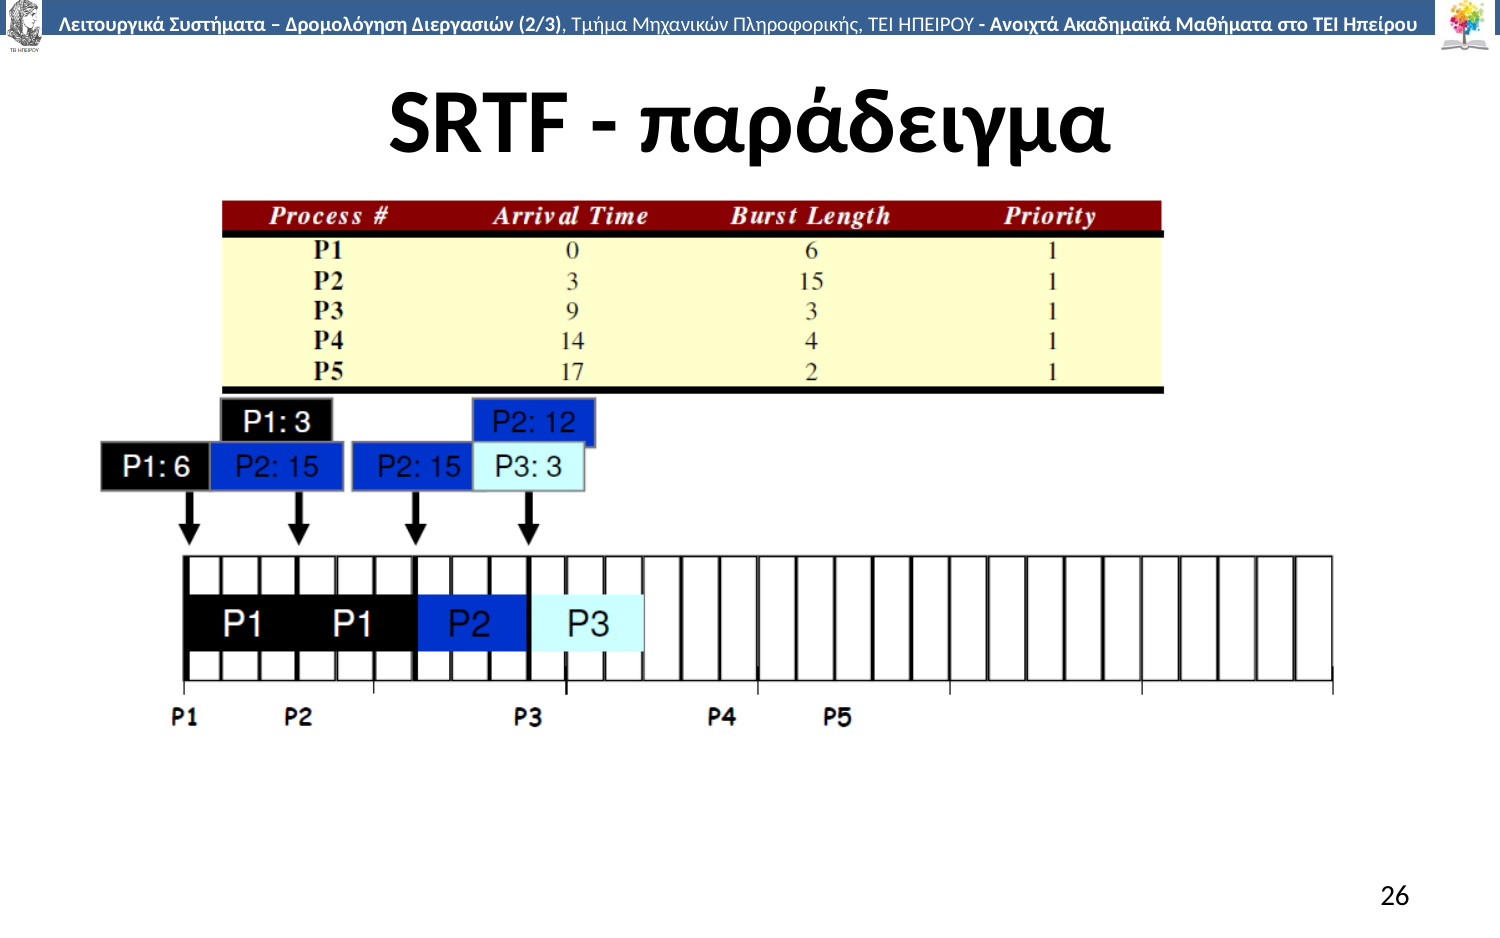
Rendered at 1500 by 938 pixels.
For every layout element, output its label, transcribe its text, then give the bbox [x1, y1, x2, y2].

title SRTF - παράδειγμα [29, 37, 1471, 194]
picture [100, 191, 1339, 741]
picture [1435, 0, 1495, 52]
slide_number 26 [1074, 868, 1425, 919]
picture [6, 0, 42, 54]
